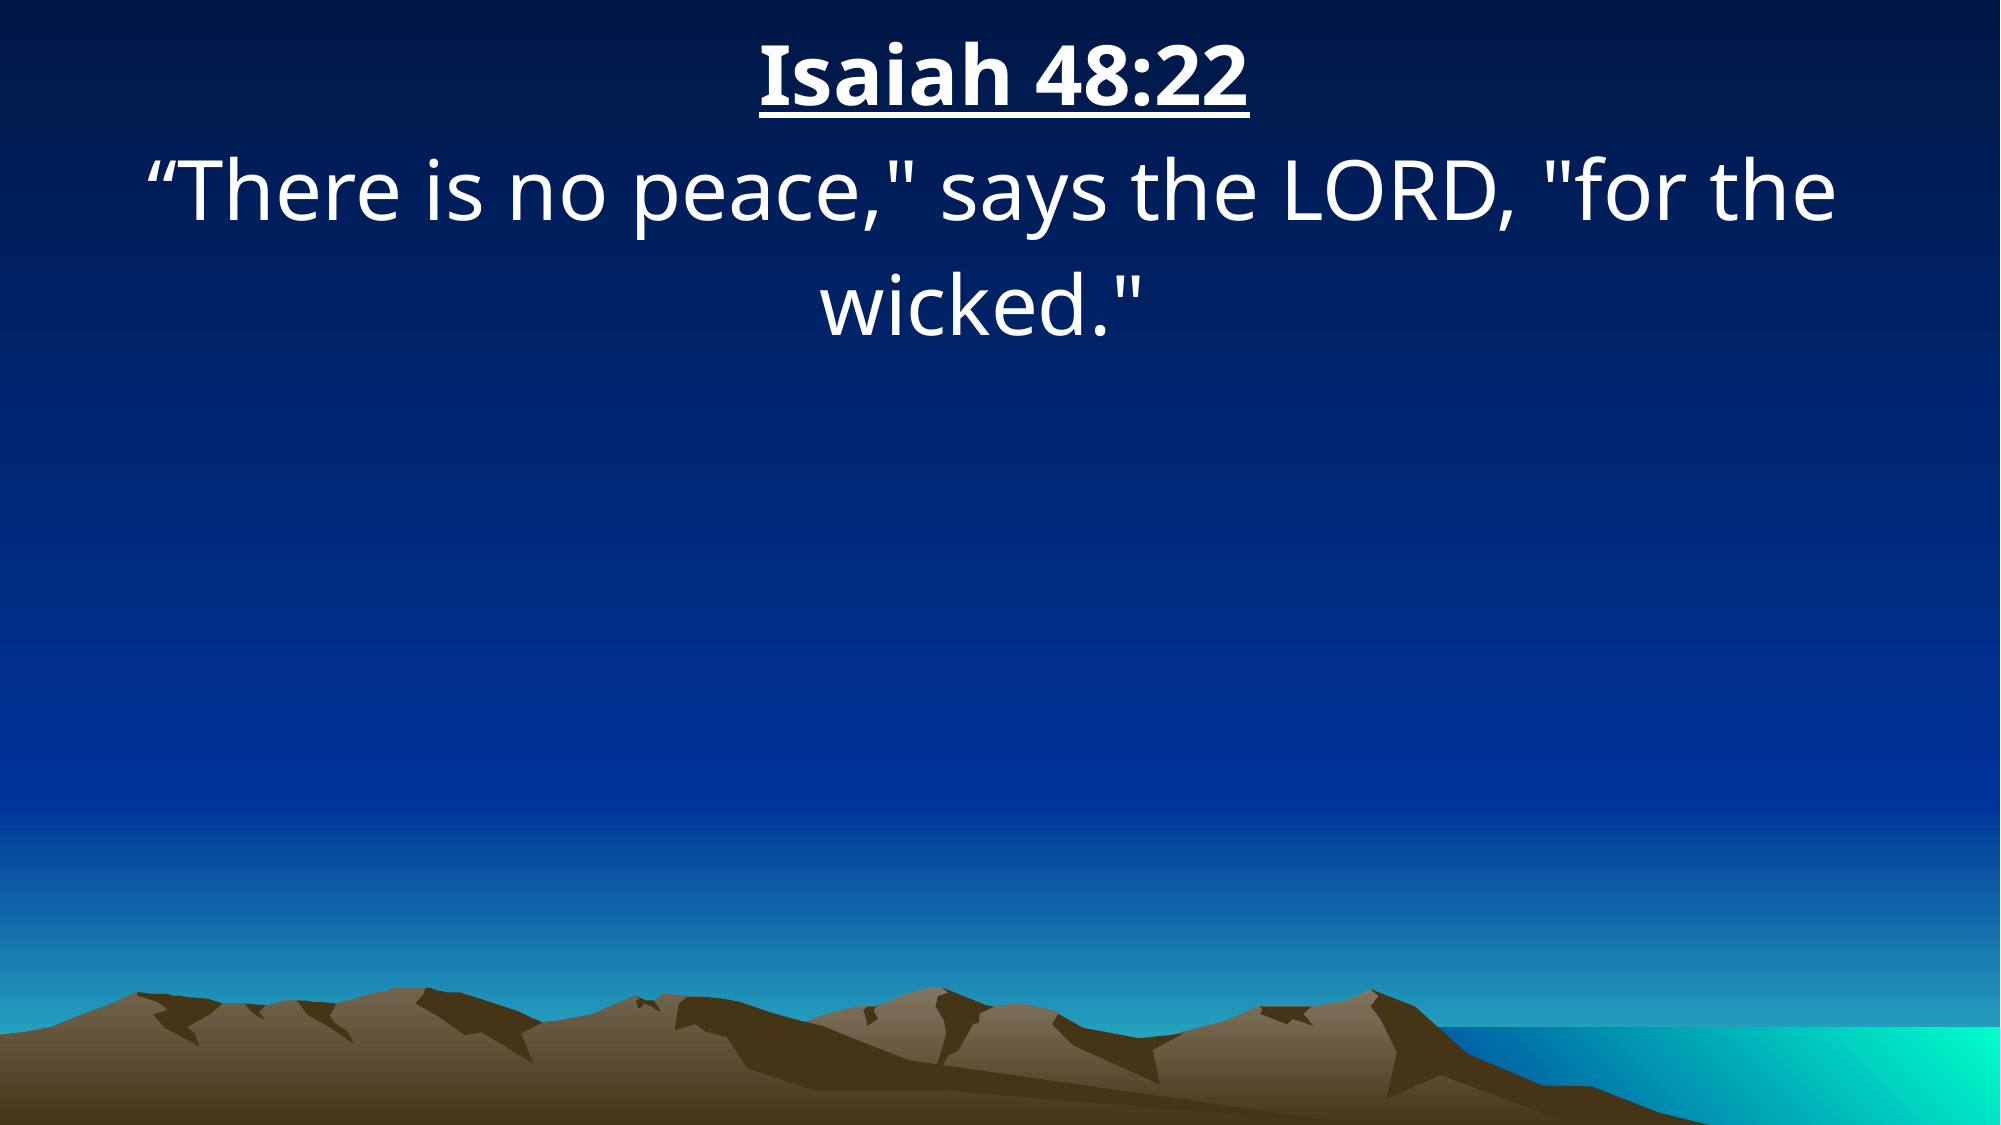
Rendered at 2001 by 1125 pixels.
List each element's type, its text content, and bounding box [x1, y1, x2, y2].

text_box Isaiah 48:22 “There is no peace," says the LORD, "for the wicked." [12, 0, 1975, 988]
